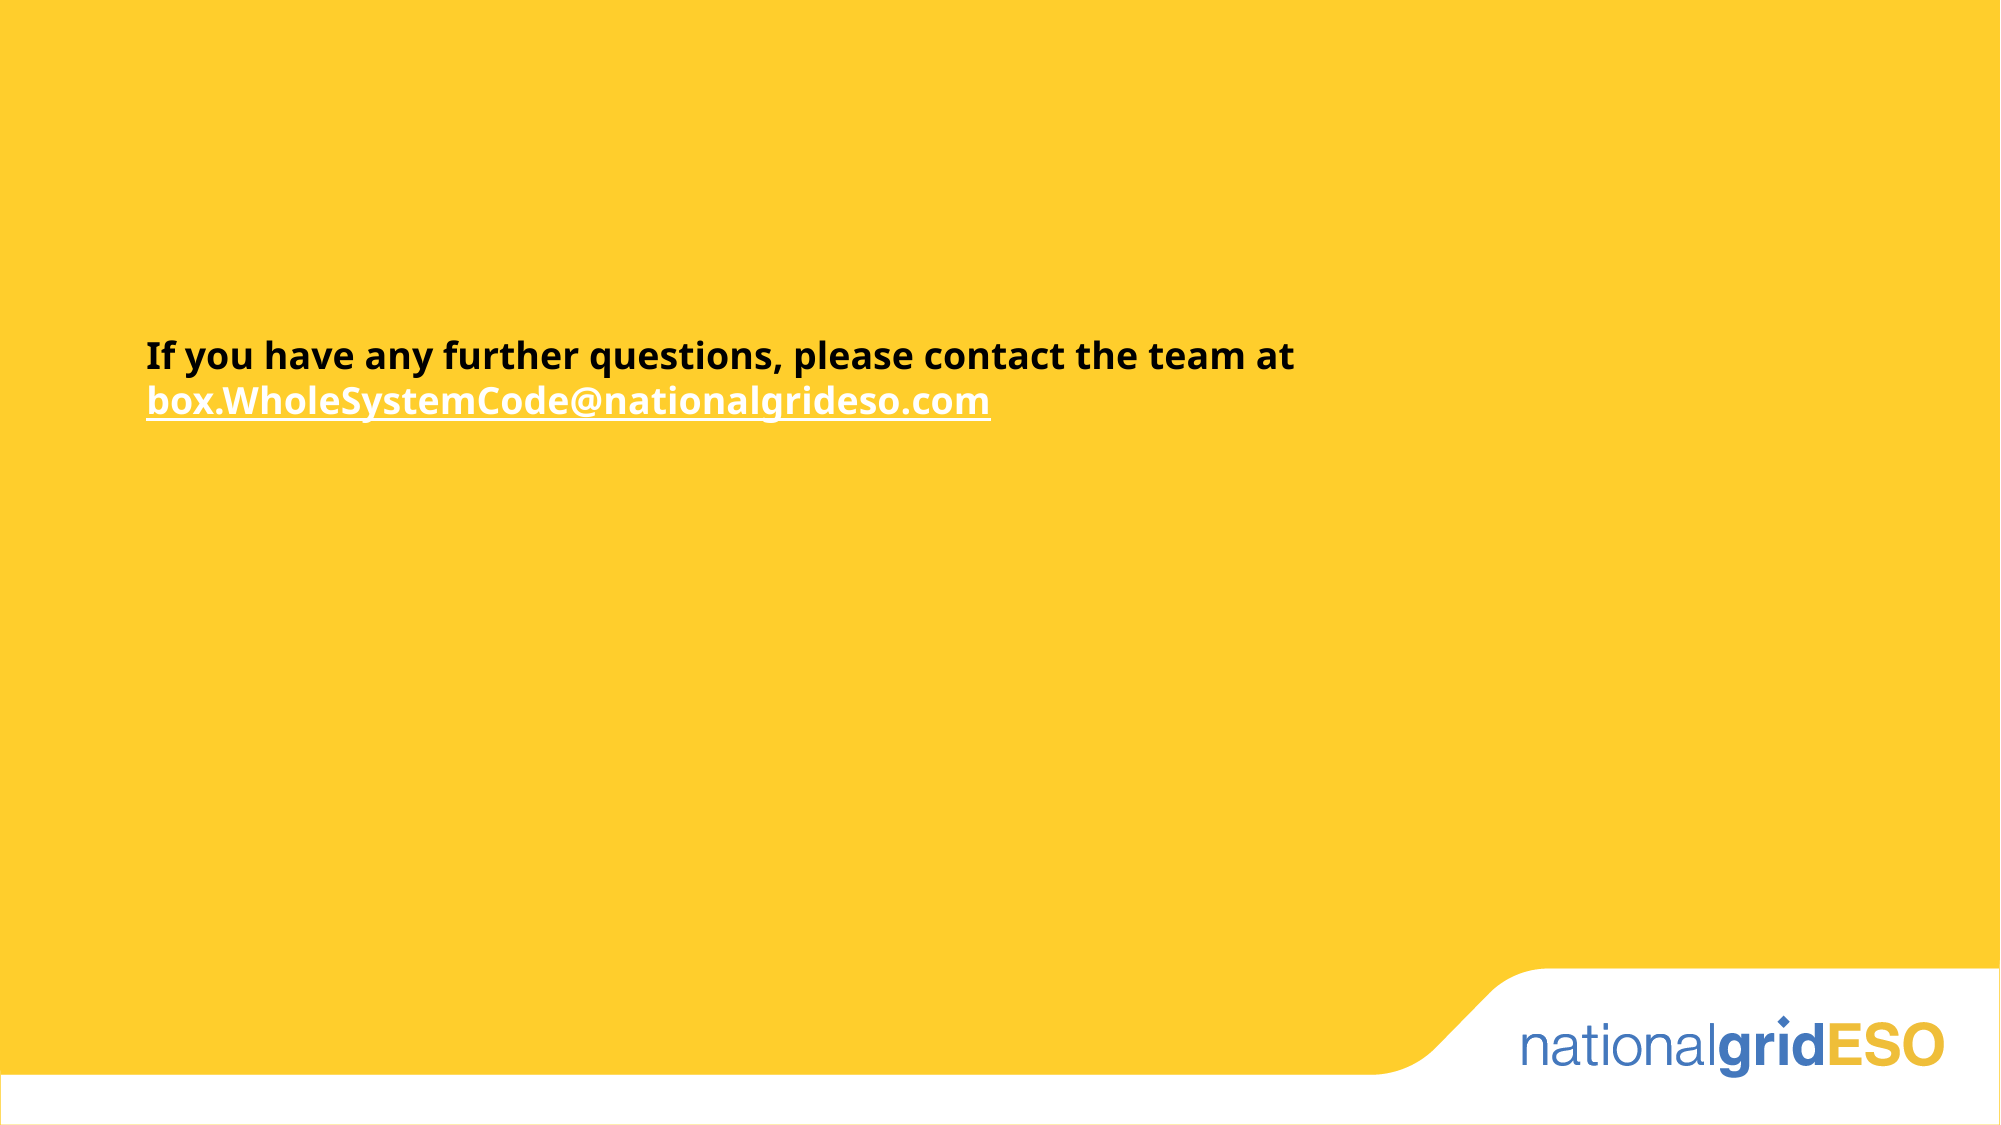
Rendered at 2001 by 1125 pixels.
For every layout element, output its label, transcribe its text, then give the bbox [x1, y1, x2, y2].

picture [0, 954, 2000, 1125]
title If you have any further questions, please contact the team at box.WholeSystemCode@nationalgrideso.com [131, 128, 1869, 900]
